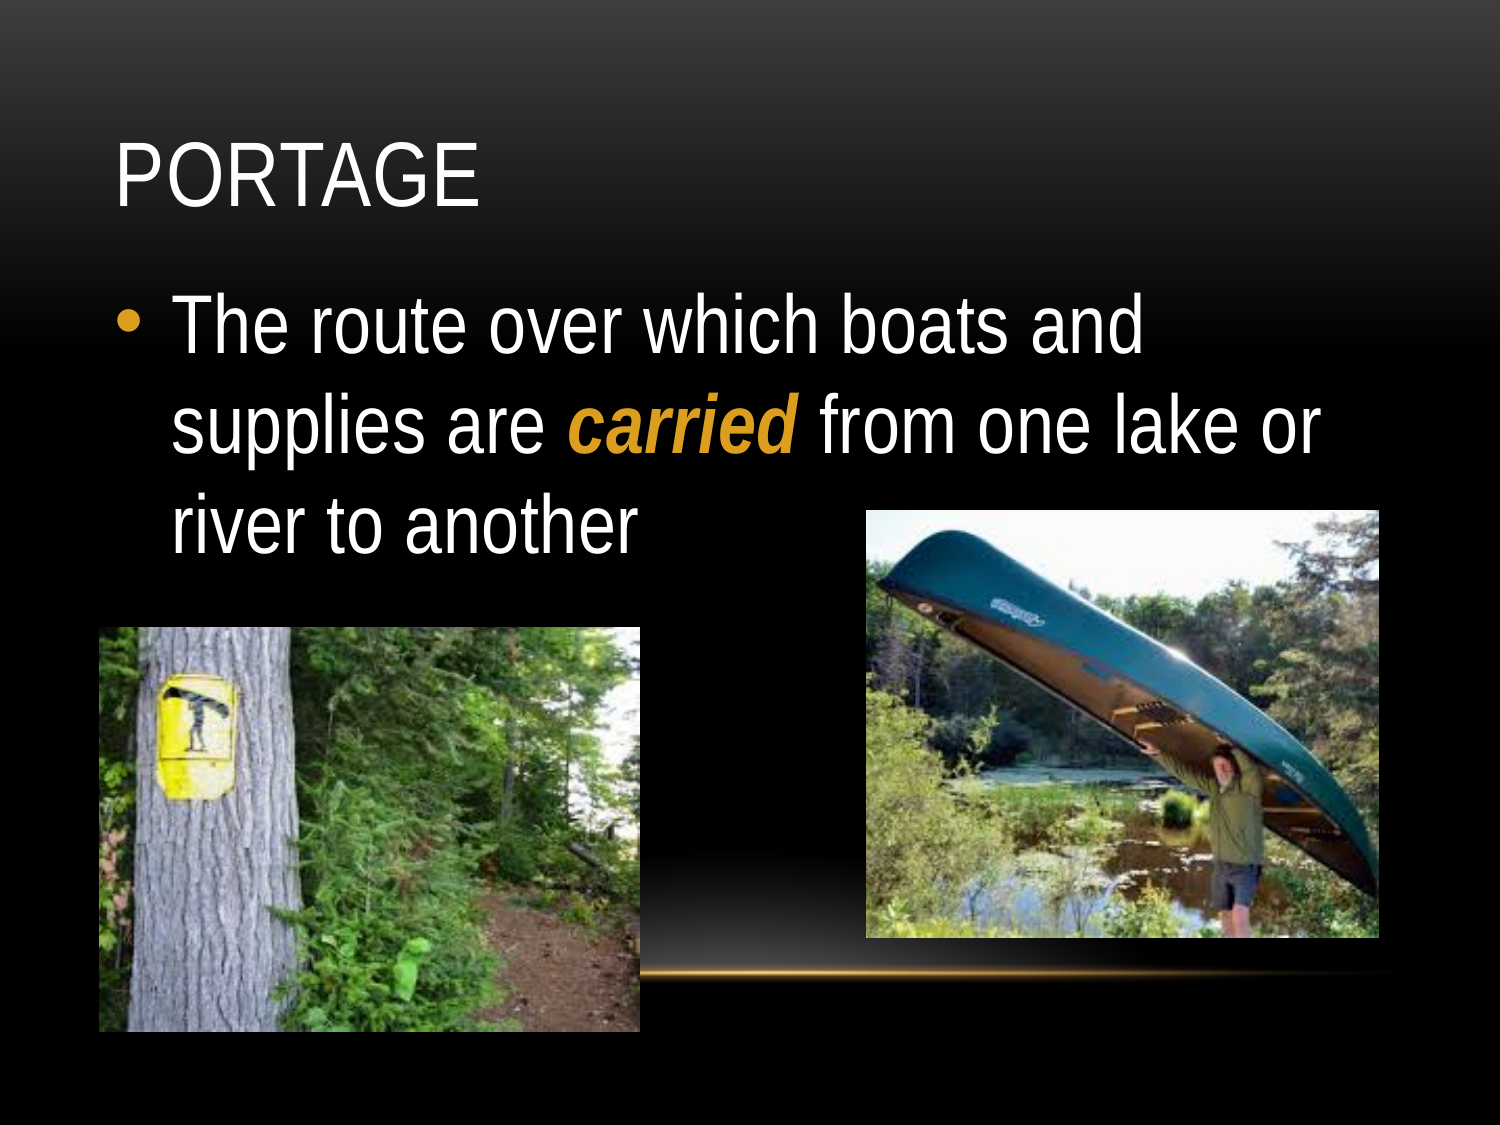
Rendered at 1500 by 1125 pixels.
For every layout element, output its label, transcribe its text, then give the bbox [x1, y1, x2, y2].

picture [0, 0, 1500, 1125]
list The route over which boats and supplies are carried from one lake or river to another [99, 262, 1400, 938]
title portage [99, 45, 1400, 233]
